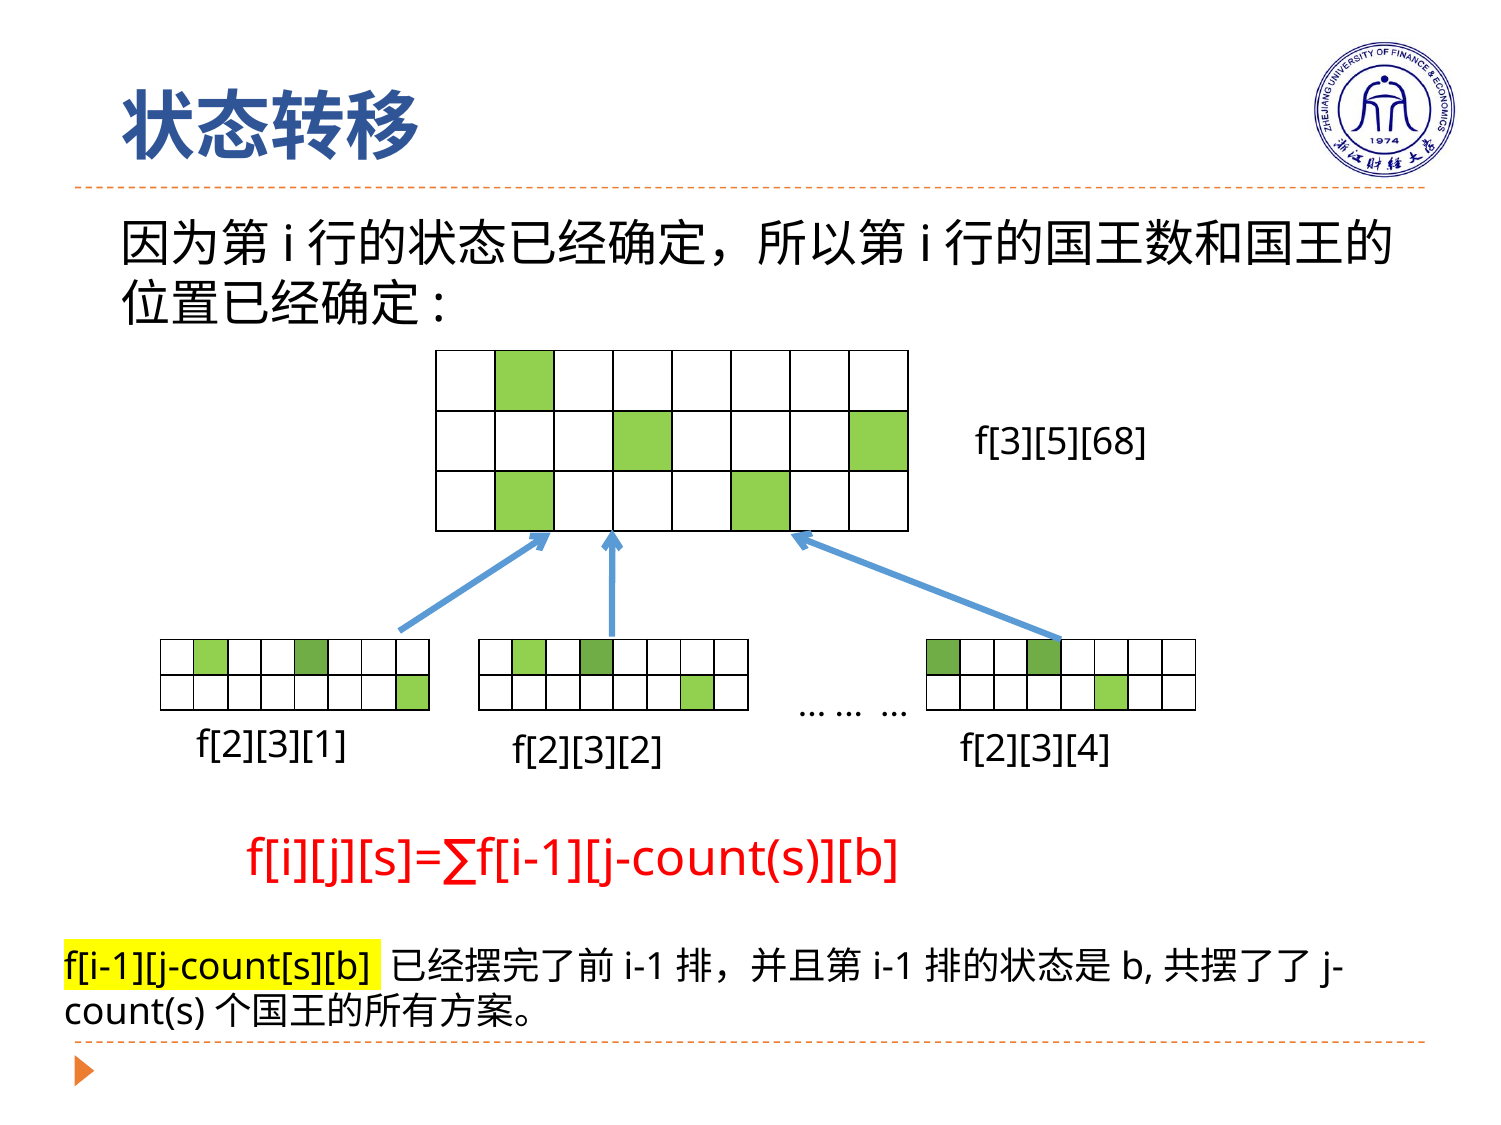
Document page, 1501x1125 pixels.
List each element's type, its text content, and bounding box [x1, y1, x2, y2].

table_cell [329, 676, 361, 709]
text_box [399, 532, 551, 632]
table_header [397, 640, 428, 674]
table_cell [995, 676, 1026, 709]
table_header [961, 640, 993, 674]
table_header [1062, 640, 1094, 674]
text_box 状态转移 [106, 70, 436, 176]
table_header [715, 640, 747, 674]
table_header [614, 351, 671, 410]
table_header [547, 640, 579, 674]
table_cell [1129, 676, 1161, 709]
table_cell [1163, 676, 1195, 709]
slide_number [1059, 1042, 1398, 1103]
table_header [673, 351, 730, 410]
table_header [850, 351, 907, 410]
table_cell [715, 676, 747, 709]
table_cell [614, 412, 671, 470]
table_cell [262, 676, 294, 709]
table_cell [850, 472, 907, 530]
table_cell [547, 676, 579, 709]
table_cell [648, 676, 680, 709]
table_cell [581, 676, 612, 709]
table_header [614, 640, 646, 674]
table_header [927, 640, 959, 671]
table_cell [194, 676, 227, 709]
table_cell [229, 676, 260, 709]
table_cell [1028, 676, 1060, 709]
table_cell [732, 472, 789, 530]
table_cell [437, 472, 494, 530]
table_header [732, 351, 789, 410]
table_cell [732, 412, 789, 470]
table_header [362, 640, 395, 674]
table_cell [673, 412, 730, 470]
table_cell [614, 676, 646, 709]
table_cell [614, 472, 671, 530]
text_box f[i-1][j-count[s][b] 已经摆完了前i-1排，并且第i-1排的状态是b,共摆了了j-count(s)个国王的所有方案。 [49, 934, 1364, 1040]
table_header [555, 351, 612, 410]
table_cell [850, 412, 907, 470]
table_header [581, 640, 612, 674]
table_header [295, 640, 327, 674]
table_header [995, 640, 1026, 674]
table_header [1129, 640, 1161, 674]
table_header [1095, 640, 1127, 674]
table_header [513, 640, 545, 674]
table_cell [555, 472, 612, 530]
text_box ... ... ... [783, 671, 971, 712]
table_cell [555, 412, 612, 470]
text_box 因为第i行的状态已经确定，所以第i行的国王数和国王的位置已经确定: [105, 204, 1421, 340]
table_cell [791, 472, 848, 530]
table_header [229, 640, 260, 674]
table_header [262, 640, 294, 674]
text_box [790, 534, 1062, 640]
table_header [496, 351, 553, 410]
table_cell [480, 676, 511, 709]
table_cell [161, 676, 193, 709]
table_cell [681, 676, 713, 709]
table_cell [673, 472, 730, 530]
table_header [1028, 640, 1060, 674]
table_header [791, 351, 848, 410]
table_header [648, 640, 680, 674]
table_header [480, 640, 511, 674]
table_cell [791, 412, 848, 470]
table_cell [496, 472, 553, 530]
table_header [194, 640, 227, 674]
table_cell [496, 412, 553, 470]
table_header [329, 640, 361, 674]
table_header [1163, 640, 1195, 674]
table_cell [437, 412, 494, 470]
text_box f[i][j][s]=∑f[i-1][j-count(s)][b] [231, 818, 1113, 893]
table_header [681, 640, 713, 674]
table_cell [362, 676, 395, 709]
table_cell [397, 676, 428, 709]
table_cell [513, 676, 545, 709]
table_cell [971, 676, 993, 709]
table_cell [1062, 676, 1094, 709]
table_header [437, 351, 494, 410]
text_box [162, 712, 1144, 779]
table_header [161, 640, 193, 674]
table_cell [1095, 676, 1127, 709]
table_cell [295, 676, 327, 709]
picture [1308, 37, 1460, 182]
text_box f[3][5][68] [960, 409, 1163, 470]
